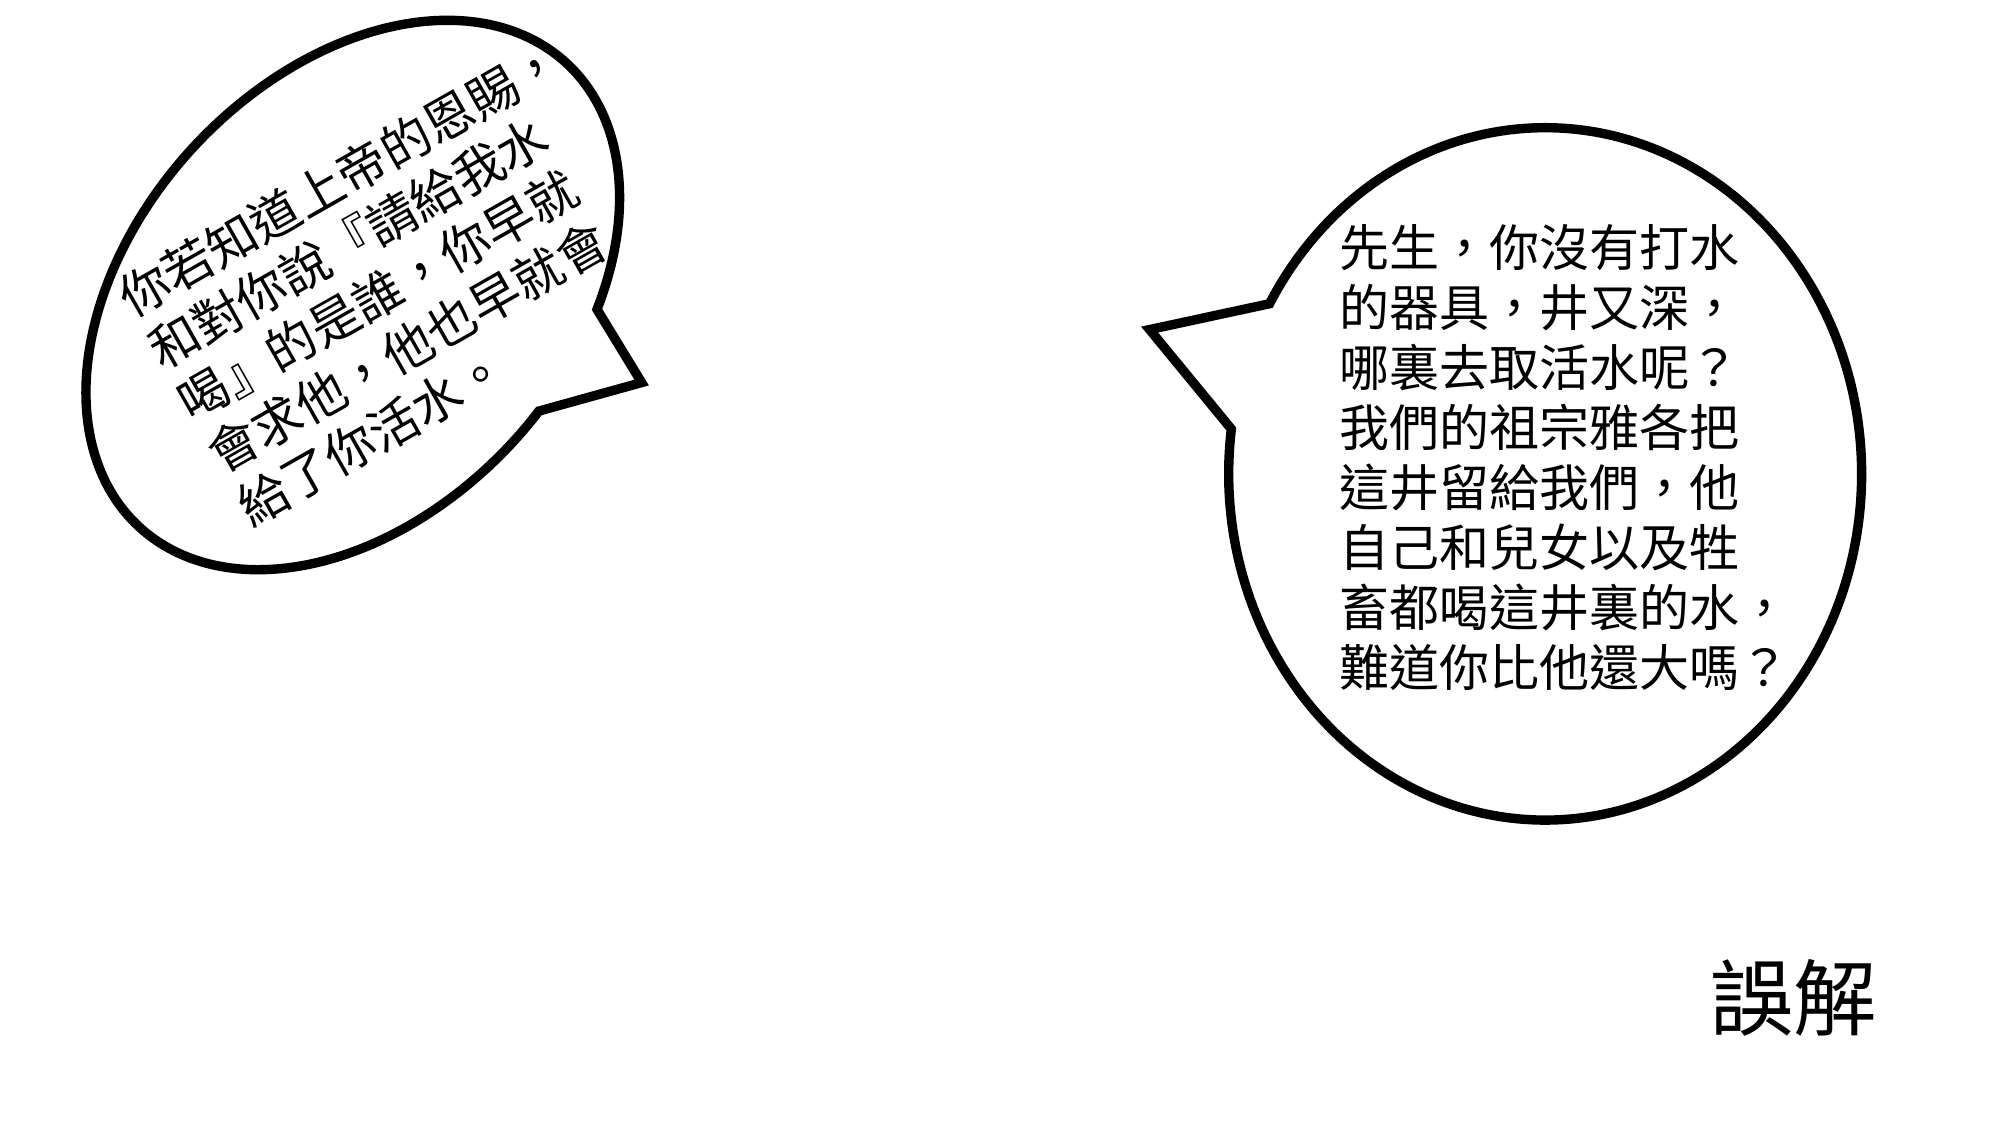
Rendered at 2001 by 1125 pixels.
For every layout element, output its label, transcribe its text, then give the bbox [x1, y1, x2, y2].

text_box 你若知道上帝的恩賜，和對你說『請給我水喝』的是誰，你早就會求他，他也早就會給了你活水。 [91, 26, 687, 550]
text_box [115, 19, 519, 261]
text_box 先生，你沒有打水的器具，井又深，哪裏去取活水呢？我們的祖宗雅各把這井留給我們，他自己和兒女以及牲畜都喝這井裏的水，難道你比他還大嗎？ [1324, 208, 1800, 704]
text_box [541, 43, 621, 183]
text_box 誤解 [1695, 939, 1905, 1054]
text_box [84, 295, 644, 571]
text_box 先生，你沒有打水的器具，井又深，哪裏去取活水呢？12我們的祖宗雅各把這井留給我們，他自己和兒女以及牲畜都喝這井裏的水，難道你比他還大嗎？ [1340, 126, 1750, 208]
text_box 先生，你沒有打水的器具，井又深，哪裏去取活水呢？12我們的祖宗雅各把這井留給我們，他自己和兒女以及牲畜都喝這井裏的水，難道你比他還大嗎？ [1147, 224, 1783, 822]
text_box 先生，你沒有打水的器具，井又深，哪裏去取活水呢？12我們的祖宗雅各把這井留給我們，他自己和兒女以及牲畜都喝這井裏的水，難道你比他還大嗎？ [1800, 266, 1863, 682]
